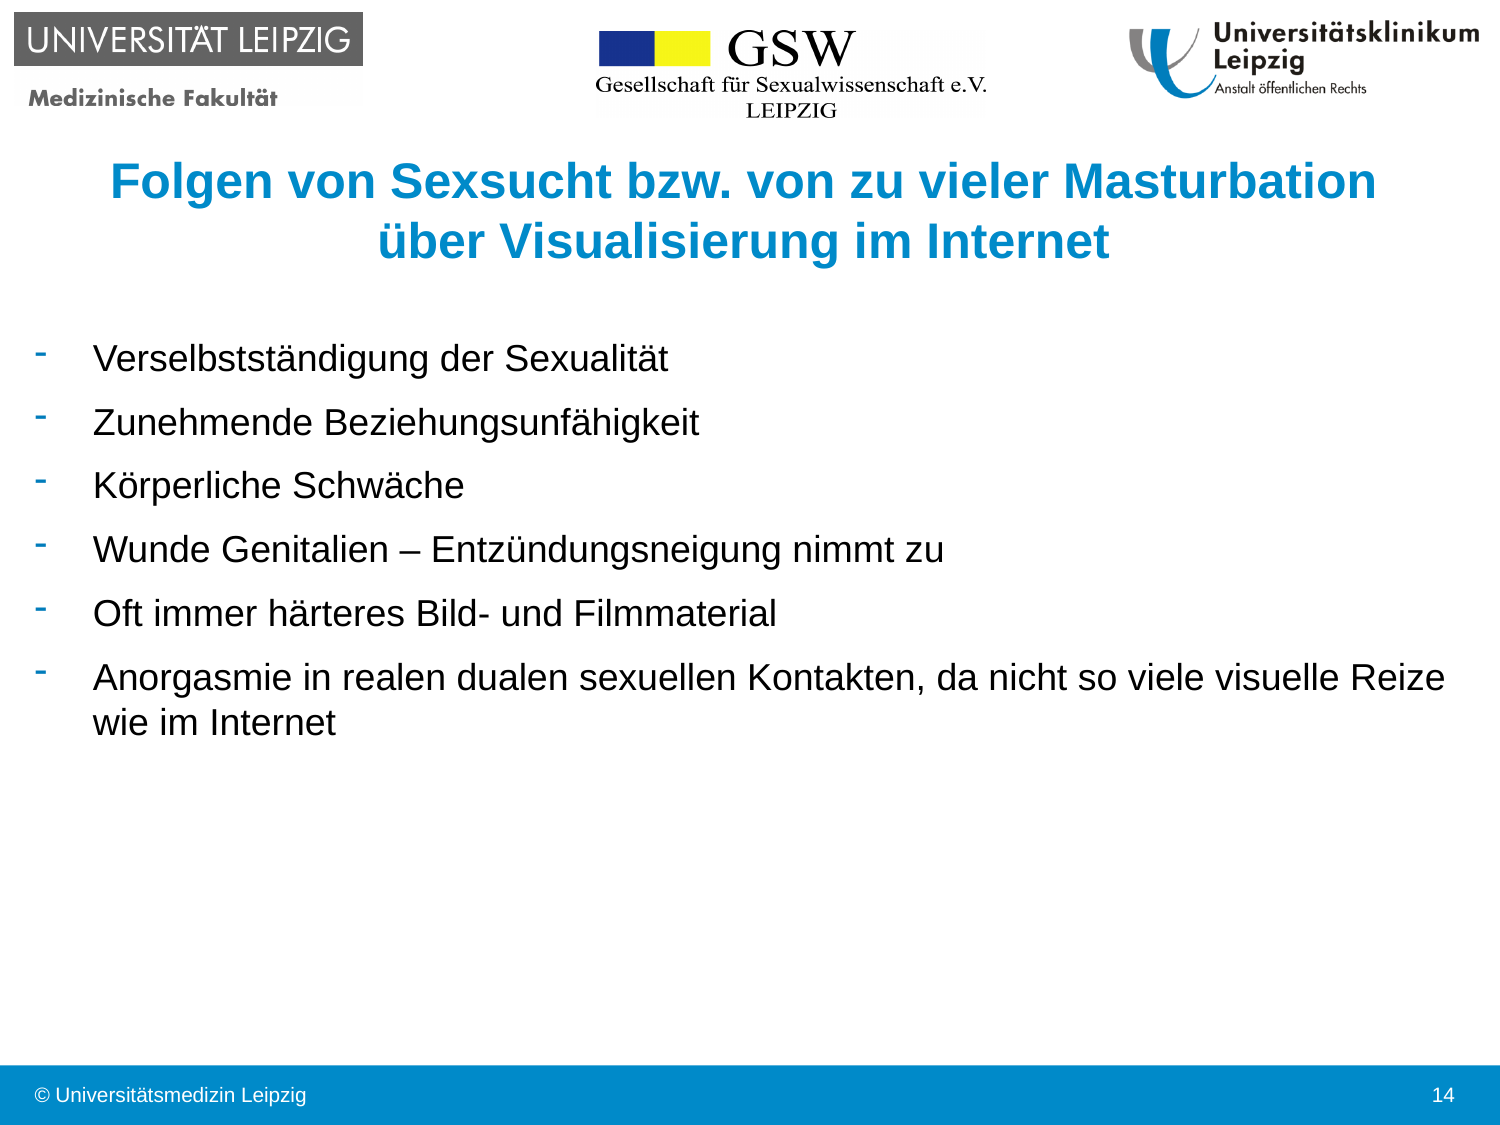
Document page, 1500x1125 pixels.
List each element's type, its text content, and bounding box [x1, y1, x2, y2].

picture [596, 30, 986, 119]
picture [1126, 18, 1481, 101]
title Folgen von Sexsucht bzw. von zu vieler Masturbation über Visualisierung im Internet [64, 125, 1424, 291]
picture [14, 12, 363, 106]
list Verselbstständigung der Sexualität Zunehmende Beziehungsunfähigkeit Körperliche Schwäche Wunde Genitalien – Entzündungsneigung nimmt zu Oft immer härteres Bild- und Filmmaterial Anorgasmie in realen dualen sexuellen Kontakten, da nicht so viele visuelle Reize wie im Internet [19, 326, 1470, 1041]
slide_number 14 [1404, 1070, 1470, 1118]
footer © Universitätsmedizin Leipzig [19, 1070, 1394, 1118]
